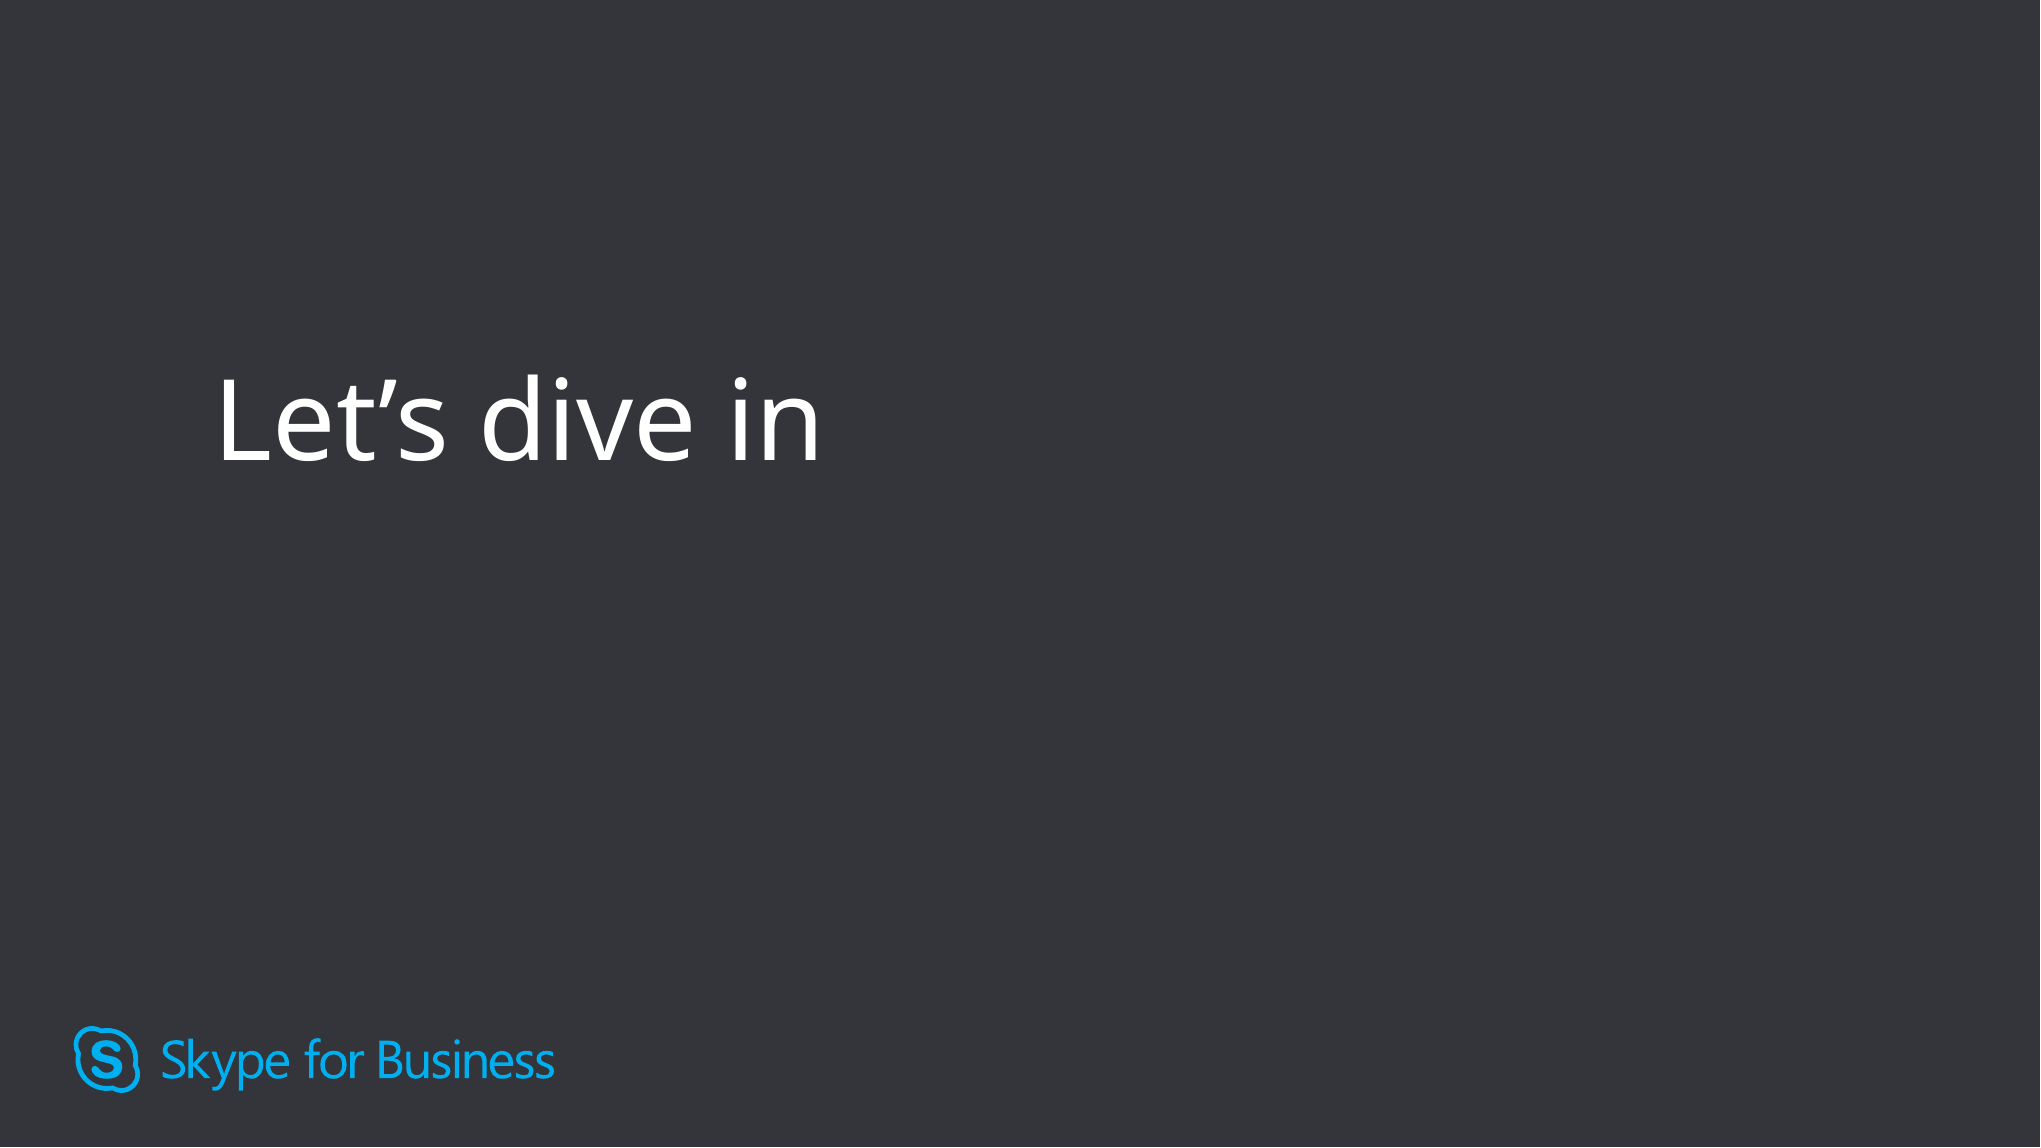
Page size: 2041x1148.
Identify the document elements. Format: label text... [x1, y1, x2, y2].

title Let’s dive in [198, 355, 1781, 763]
